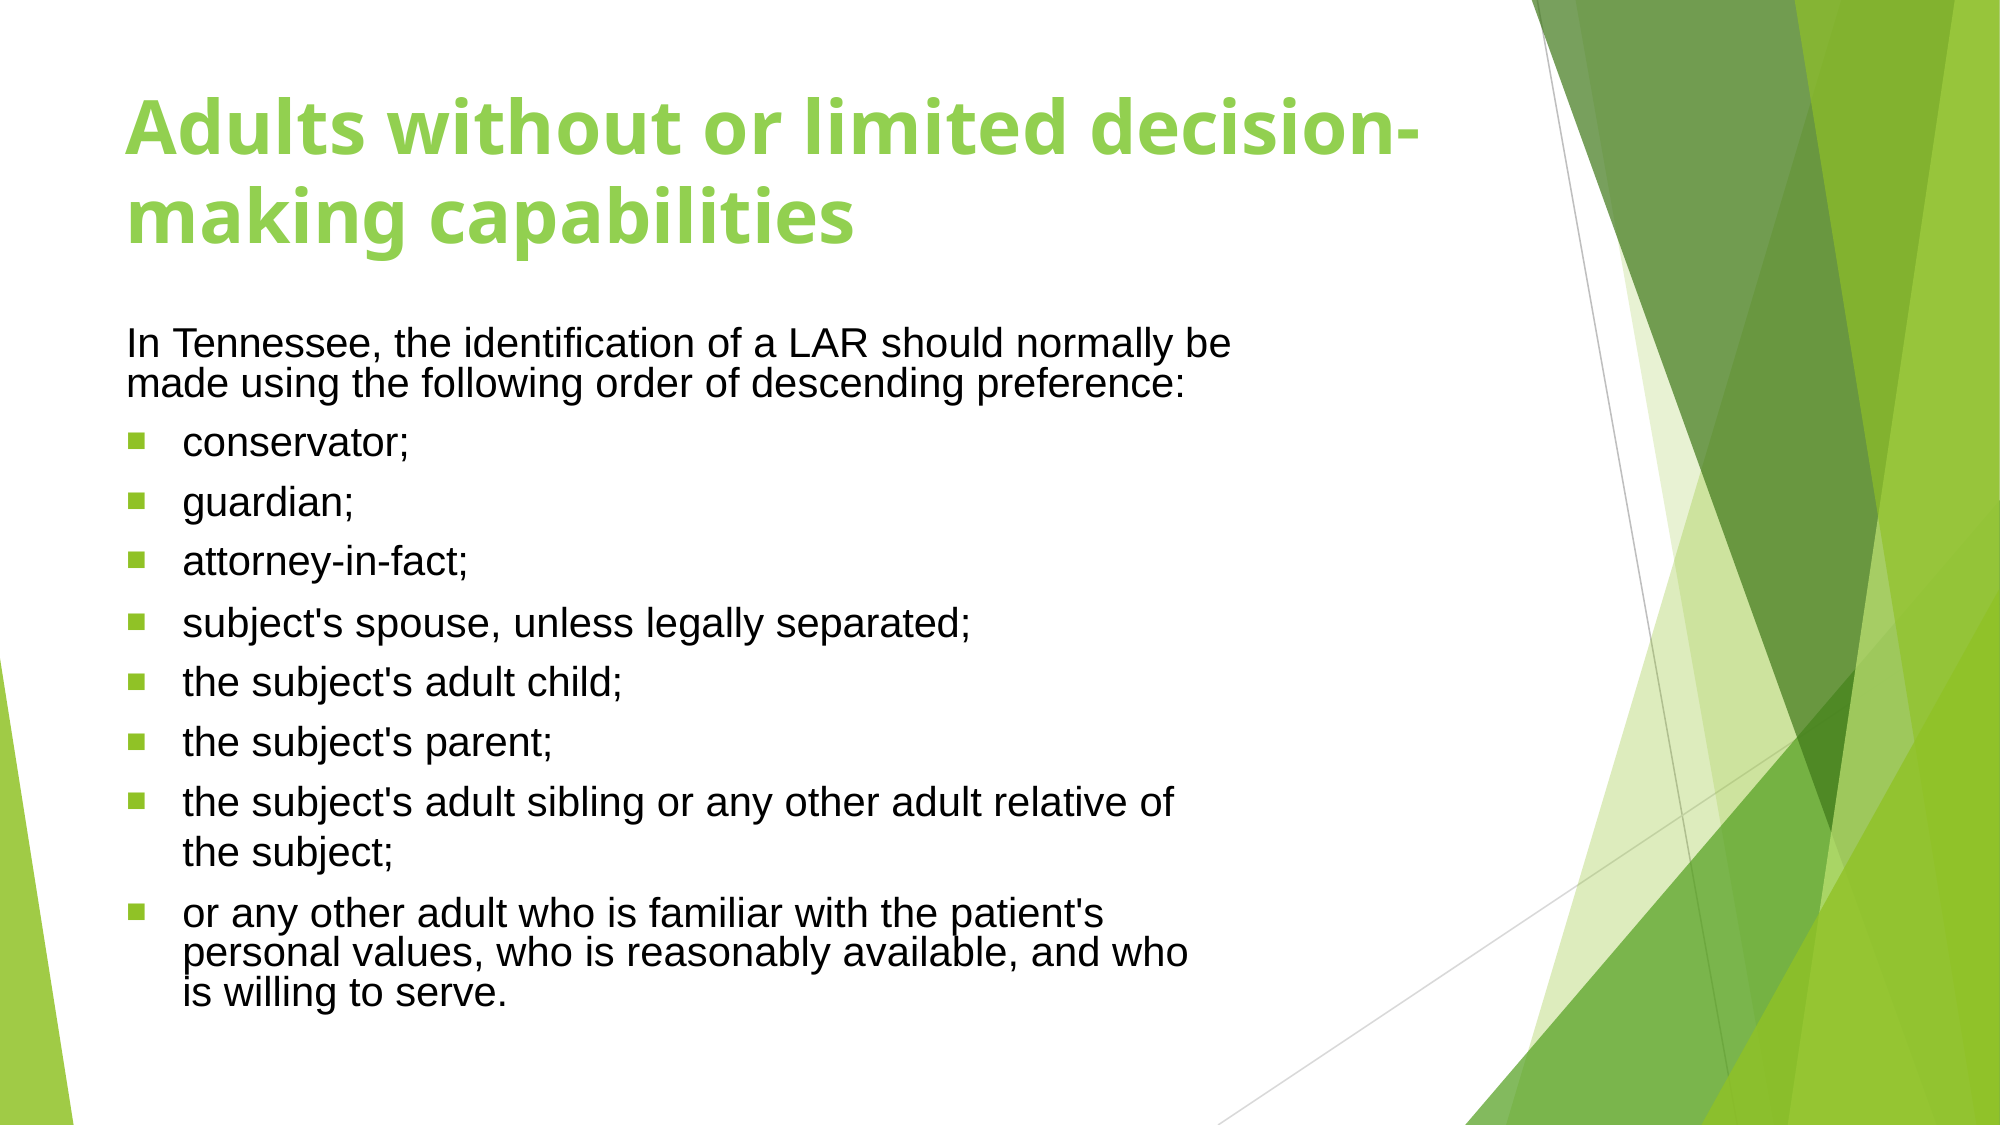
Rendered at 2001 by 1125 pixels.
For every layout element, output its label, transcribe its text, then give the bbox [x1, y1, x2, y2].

text_box In Tennessee, the identification of a LAR should normally be made using the following order of descending preference: conservator; guardian; attorney-in-fact; subject's spouse, unless legally separated; the subject's adult child; the subject's parent; the subject's adult sibling or any other adult relative of the subject; or any other adult who is familiar with the patient's personal values, who is reasonably available, and who is willing to serve. [124, 312, 1300, 1015]
title Adults without or limited decision-making capabilities [123, 75, 1481, 268]
